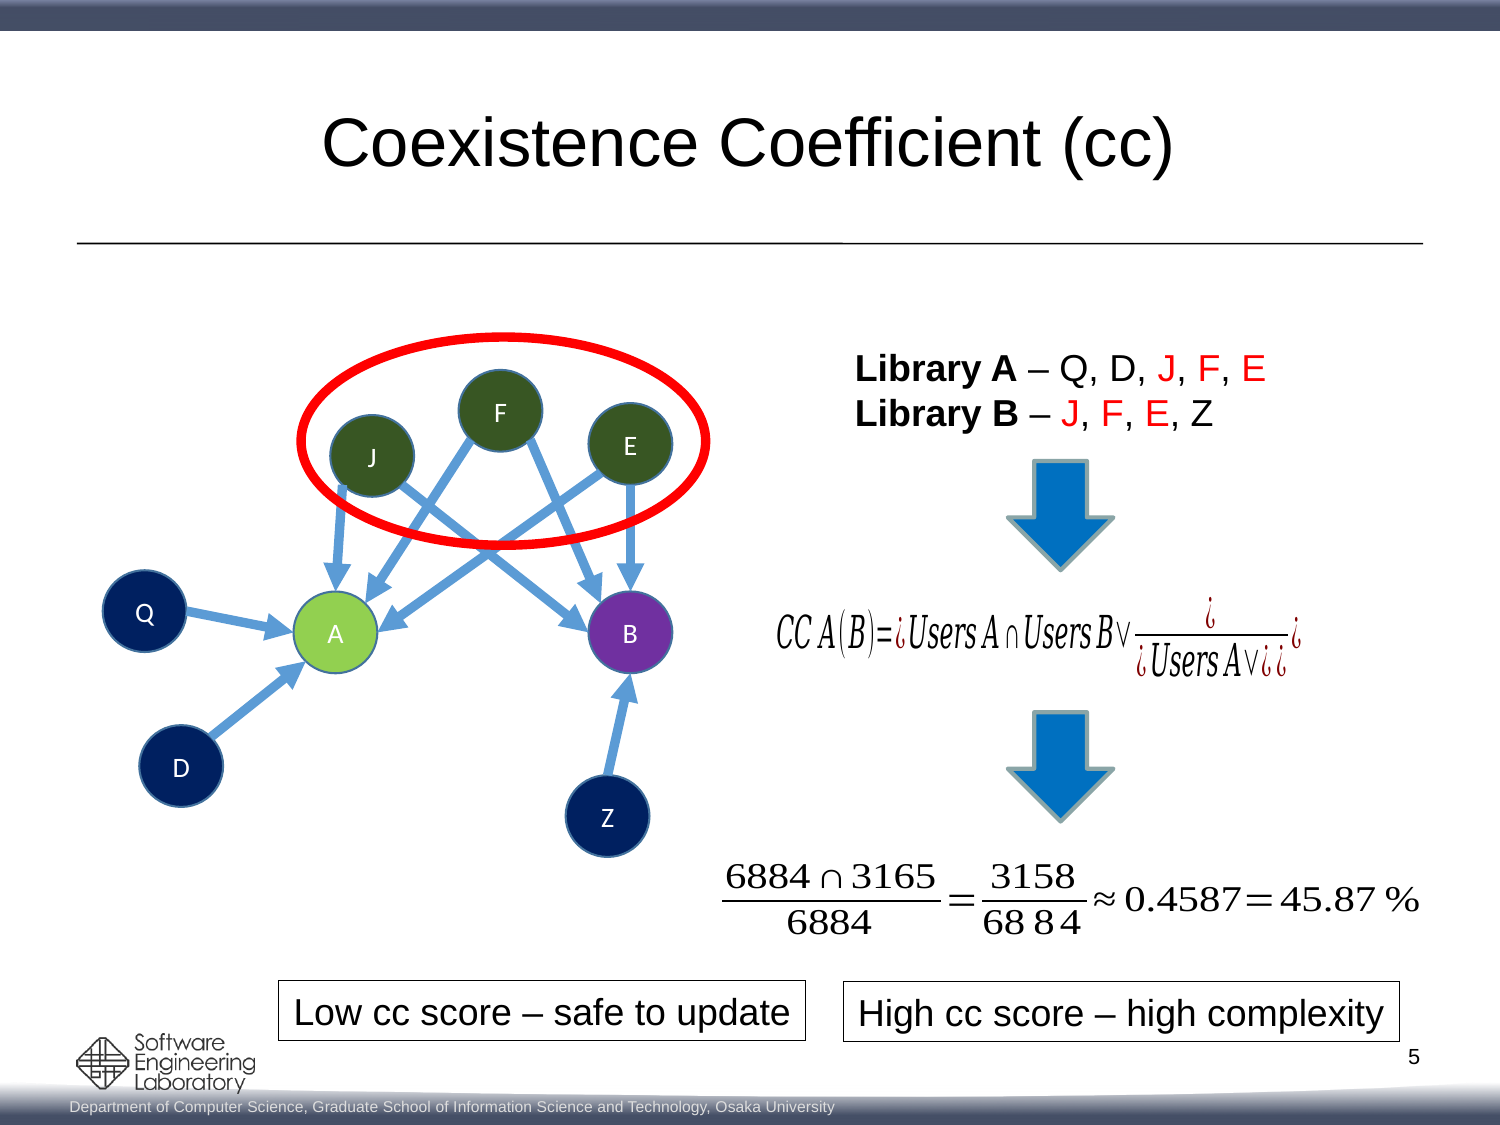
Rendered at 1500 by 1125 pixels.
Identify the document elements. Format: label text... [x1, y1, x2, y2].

text_box High cc score – high complexity [843, 981, 1400, 1042]
text_box Z [565, 775, 650, 857]
text_box A [294, 591, 377, 674]
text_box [529, 439, 601, 604]
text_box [607, 672, 631, 776]
text_box D [139, 725, 224, 807]
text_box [401, 484, 589, 633]
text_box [364, 439, 472, 604]
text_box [186, 610, 294, 633]
slide_number 5 [1246, 1034, 1436, 1083]
text_box B [589, 591, 673, 674]
picture [0, 1033, 1500, 1125]
text_box [301, 337, 706, 531]
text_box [335, 484, 343, 592]
text_box Low cc score – safe to update [278, 980, 806, 1041]
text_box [594, 611, 602, 633]
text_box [210, 661, 306, 738]
text_box [1005, 710, 1116, 824]
text_box Q [102, 570, 187, 653]
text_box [377, 472, 524, 633]
picture [0, 0, 1500, 31]
text_box [1005, 458, 1116, 573]
text_box Library A – Q, D, J, F, E Library B – J, F, E, Z [841, 337, 1280, 442]
title Coexistence Coefficient (cc) [74, 44, 1424, 233]
